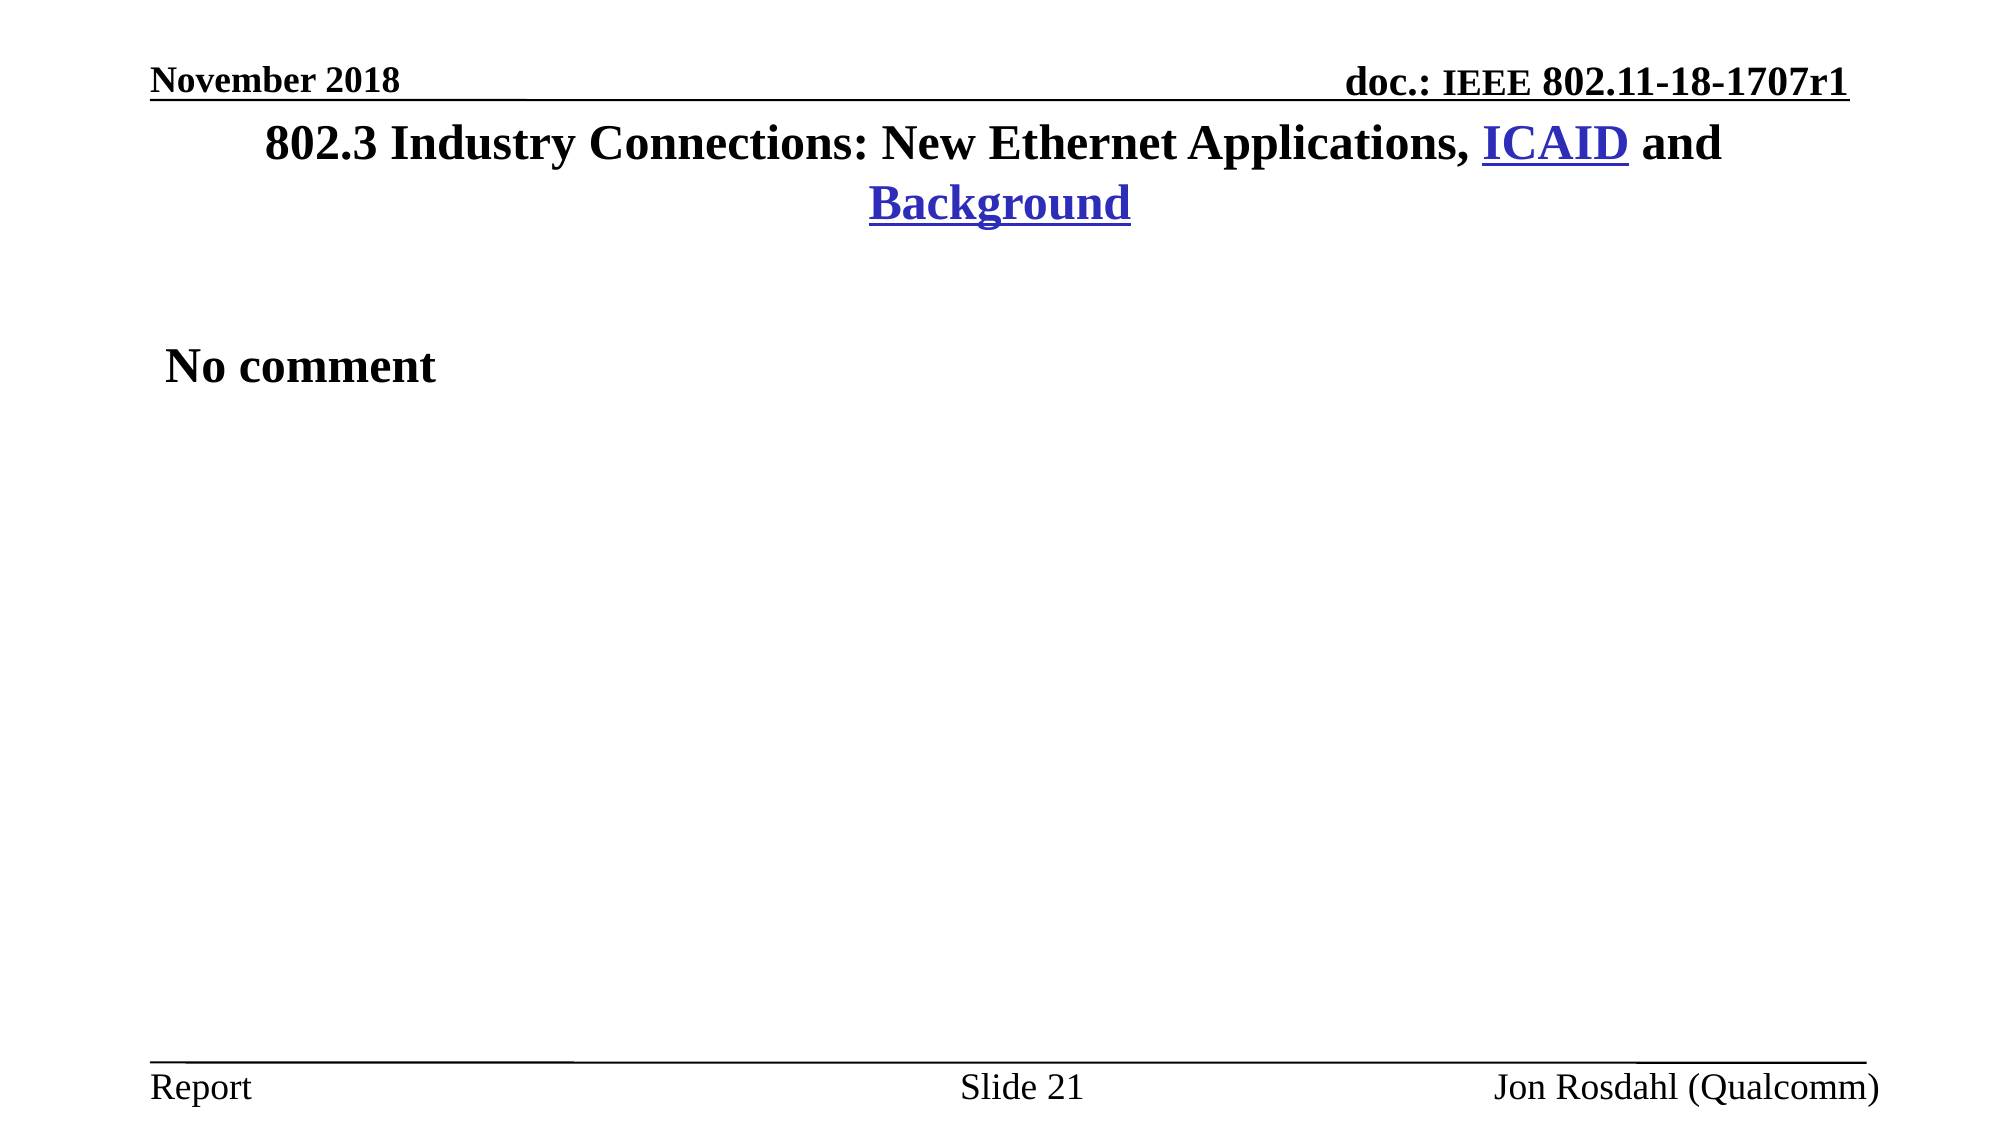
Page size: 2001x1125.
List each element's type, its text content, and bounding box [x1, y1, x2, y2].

slide_number Slide 21 [950, 1061, 1095, 1125]
footer Jon Rosdahl (Qualcomm) [1436, 1061, 1881, 1108]
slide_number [149, 49, 431, 100]
list No comment [149, 324, 1850, 1000]
title 802.3 Industry Connections: New Ethernet Applications, ICAID and Background [149, 112, 1850, 288]
